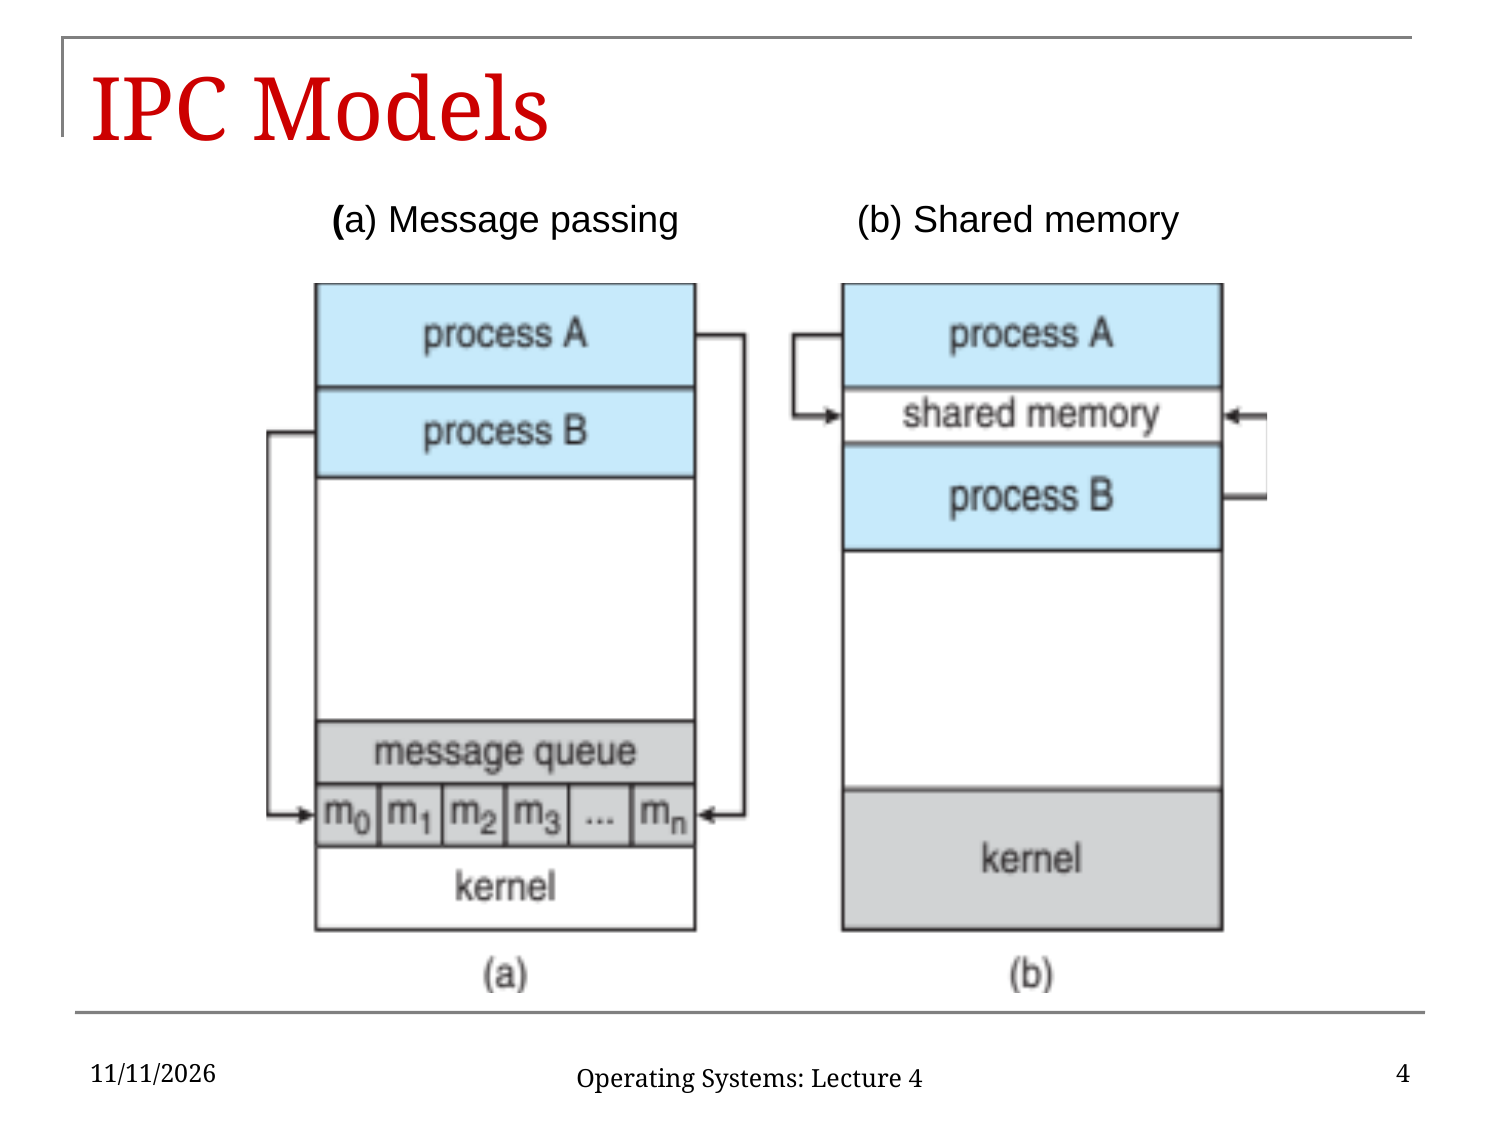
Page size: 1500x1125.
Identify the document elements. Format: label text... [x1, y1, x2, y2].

footer Operating Systems: Lecture 4 [512, 1024, 988, 1101]
picture [266, 282, 1268, 993]
slide_number 4 [1074, 1023, 1426, 1100]
title IPC Models [75, 45, 1425, 163]
text_box (a) Message passing (b) Shared memory [317, 187, 1363, 248]
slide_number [74, 1023, 426, 1100]
